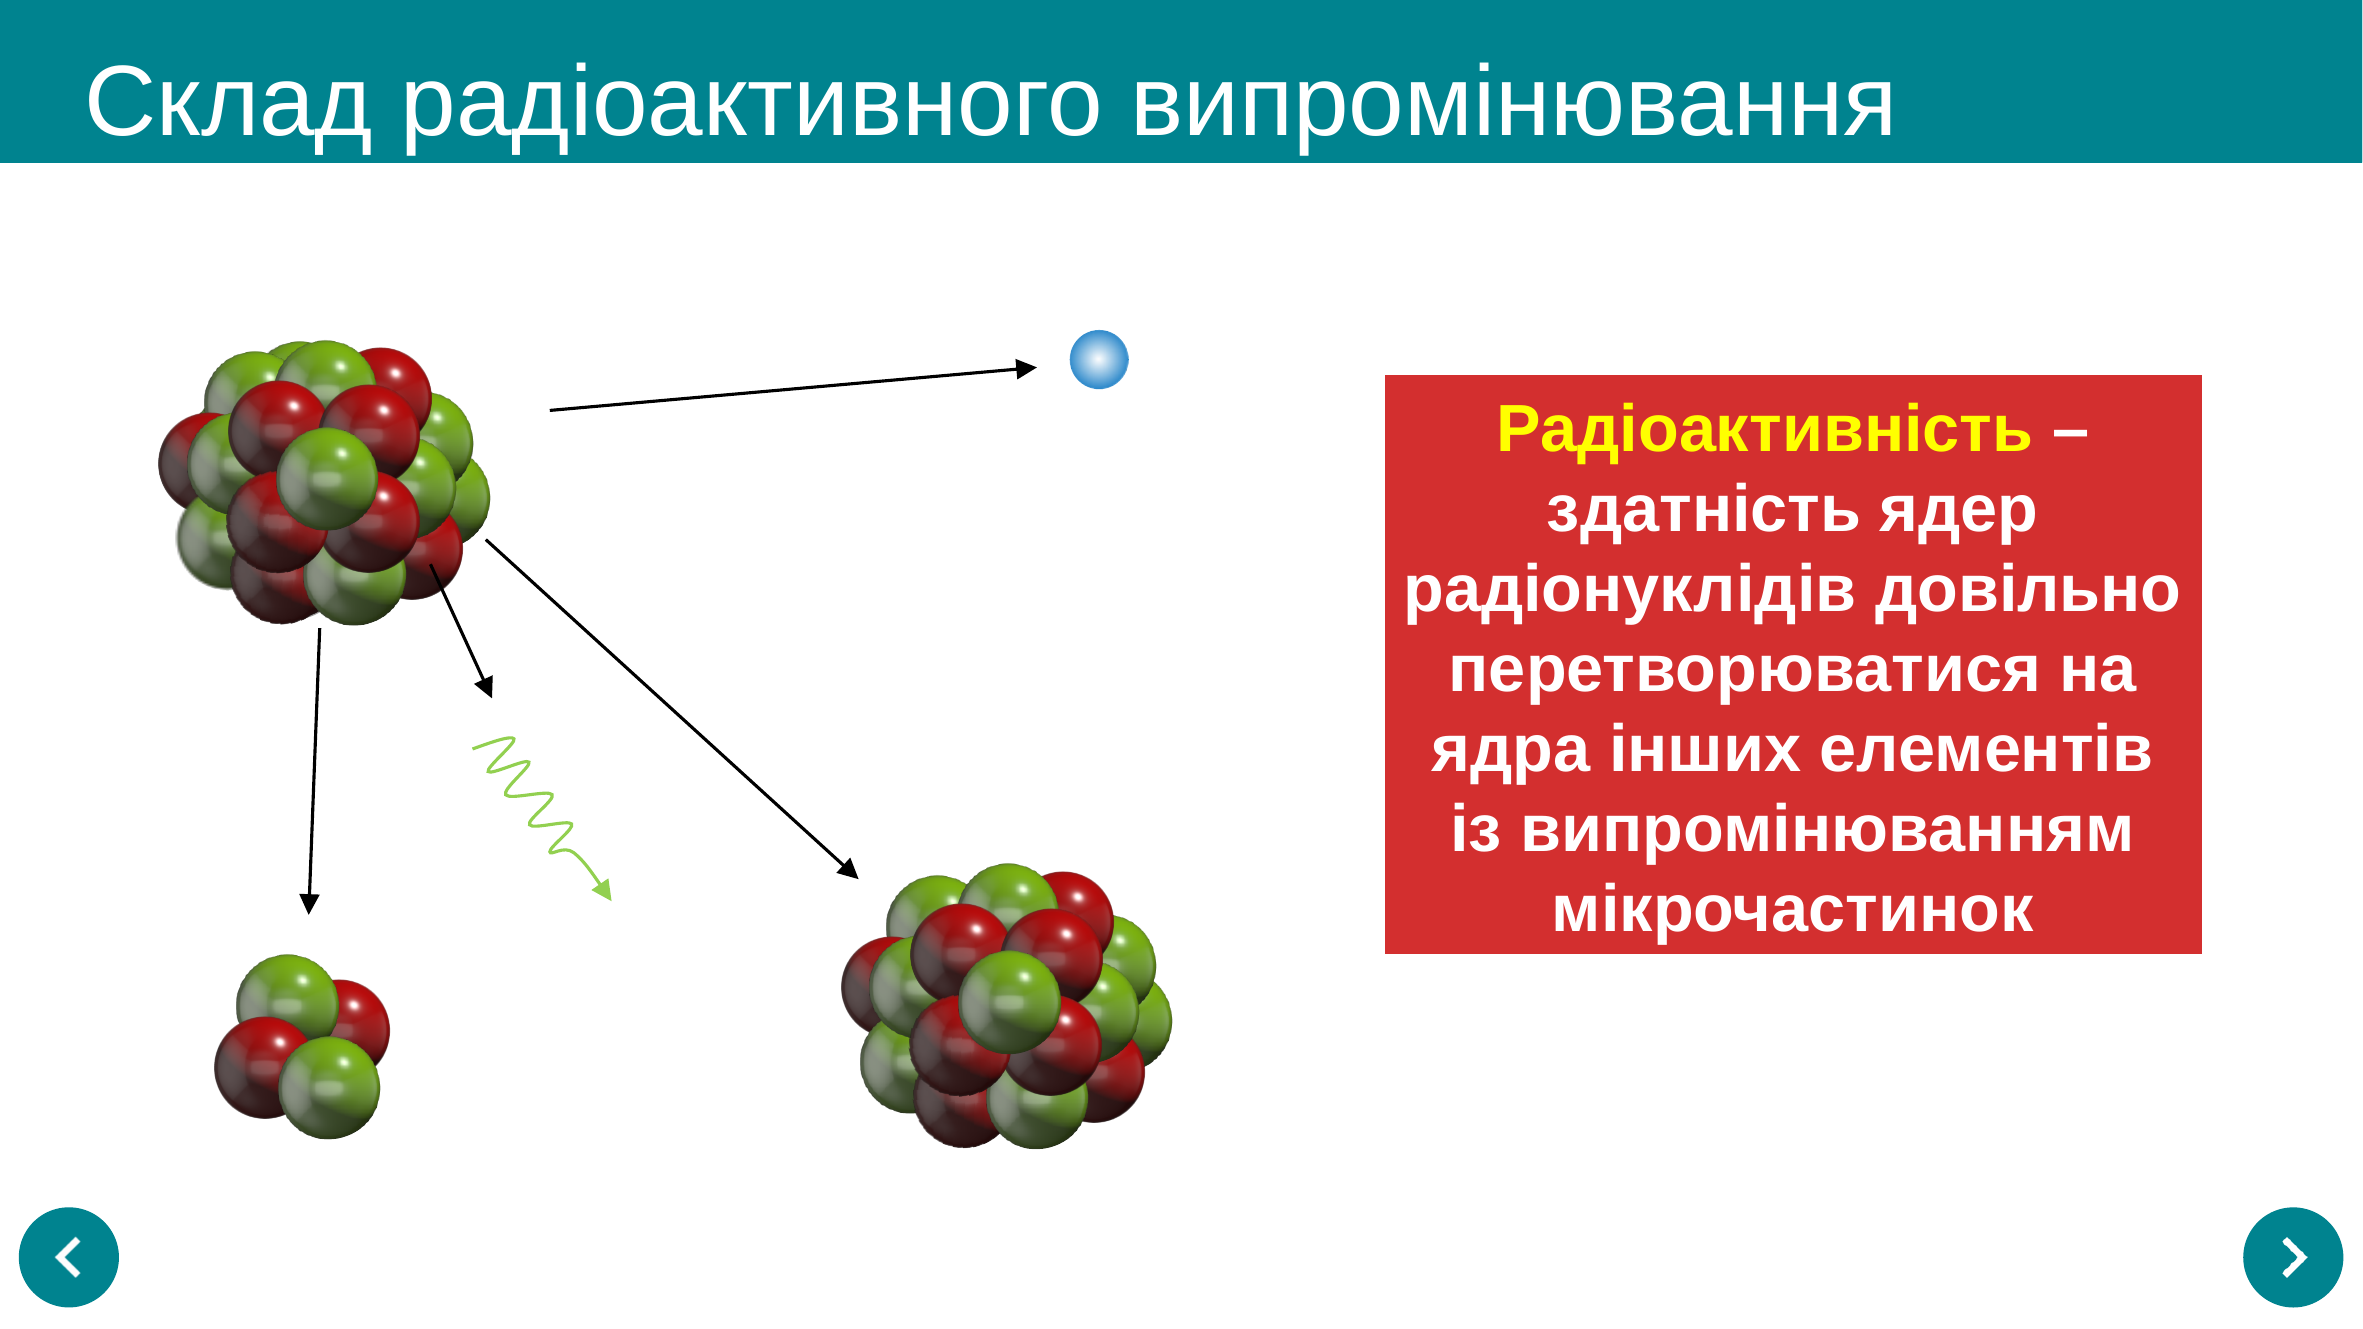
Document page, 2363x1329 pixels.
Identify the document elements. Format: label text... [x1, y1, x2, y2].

text_box [472, 743, 485, 763]
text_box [840, 862, 1174, 1150]
text_box [591, 880, 612, 902]
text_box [549, 367, 1037, 411]
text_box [19, 1208, 118, 1307]
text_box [213, 953, 391, 1140]
title Склад радіоактивного випромінювання [69, 44, 2259, 163]
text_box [308, 628, 320, 915]
text_box Радіоактивність – здатність ядер радіонуклідів довільно перетворюватися на ядра інших елементів із випромінюванням мікрочастинок [1387, 377, 2199, 951]
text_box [485, 539, 859, 880]
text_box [2244, 1208, 2343, 1307]
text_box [430, 564, 485, 699]
picture [1069, 329, 1129, 390]
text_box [157, 339, 492, 626]
text_box [0, 0, 2363, 163]
